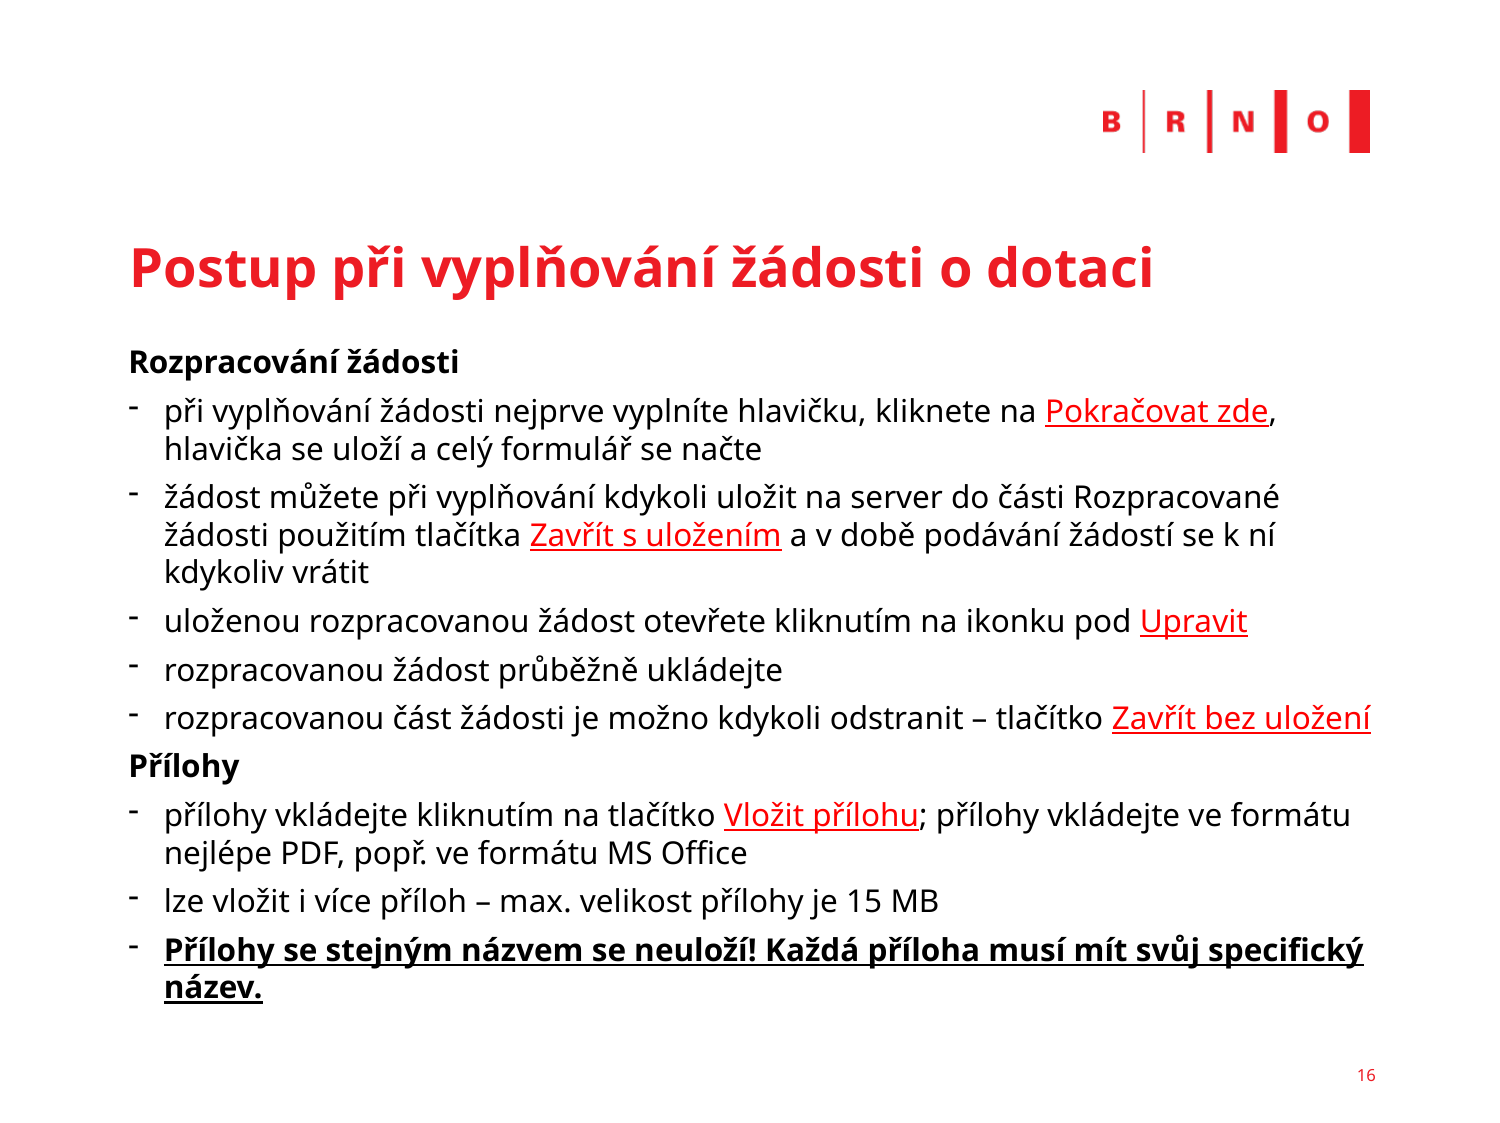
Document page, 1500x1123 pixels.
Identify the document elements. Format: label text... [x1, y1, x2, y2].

list Rozpracování žádosti při vyplňování žádosti nejprve vyplníte hlavičku, kliknete na Pokračovat zde, hlavička se uloží a celý formulář se načte žádost můžete při vyplňování kdykoli uložit na server do části Rozpracované žádosti použitím tlačítka Zavřít s uložením a v době podávání žádostí se k ní kdykoliv vrátit uloženou rozpracovanou žádost otevřete kliknutím na ikonku pod Upravit rozpracovanou žádost průběžně ukládejte rozpracovanou část žádosti je možno kdykoli odstranit – tlačítko Zavřít bez uložení Přílohy přílohy vkládejte kliknutím na tlačítko Vložit přílohu; přílohy vkládejte ve formátu nejlépe PDF, popř. ve formátu MS Office lze vložit i více příloh – max. velikost přílohy je 15 MB Přílohy se stejným názvem se neuloží! Každá příloha musí mít svůj specifický název. [128, 342, 1376, 1010]
slide_number 16 [1291, 1027, 1376, 1088]
title Postup při vyplňování žádosti o dotaci [129, 81, 1376, 299]
